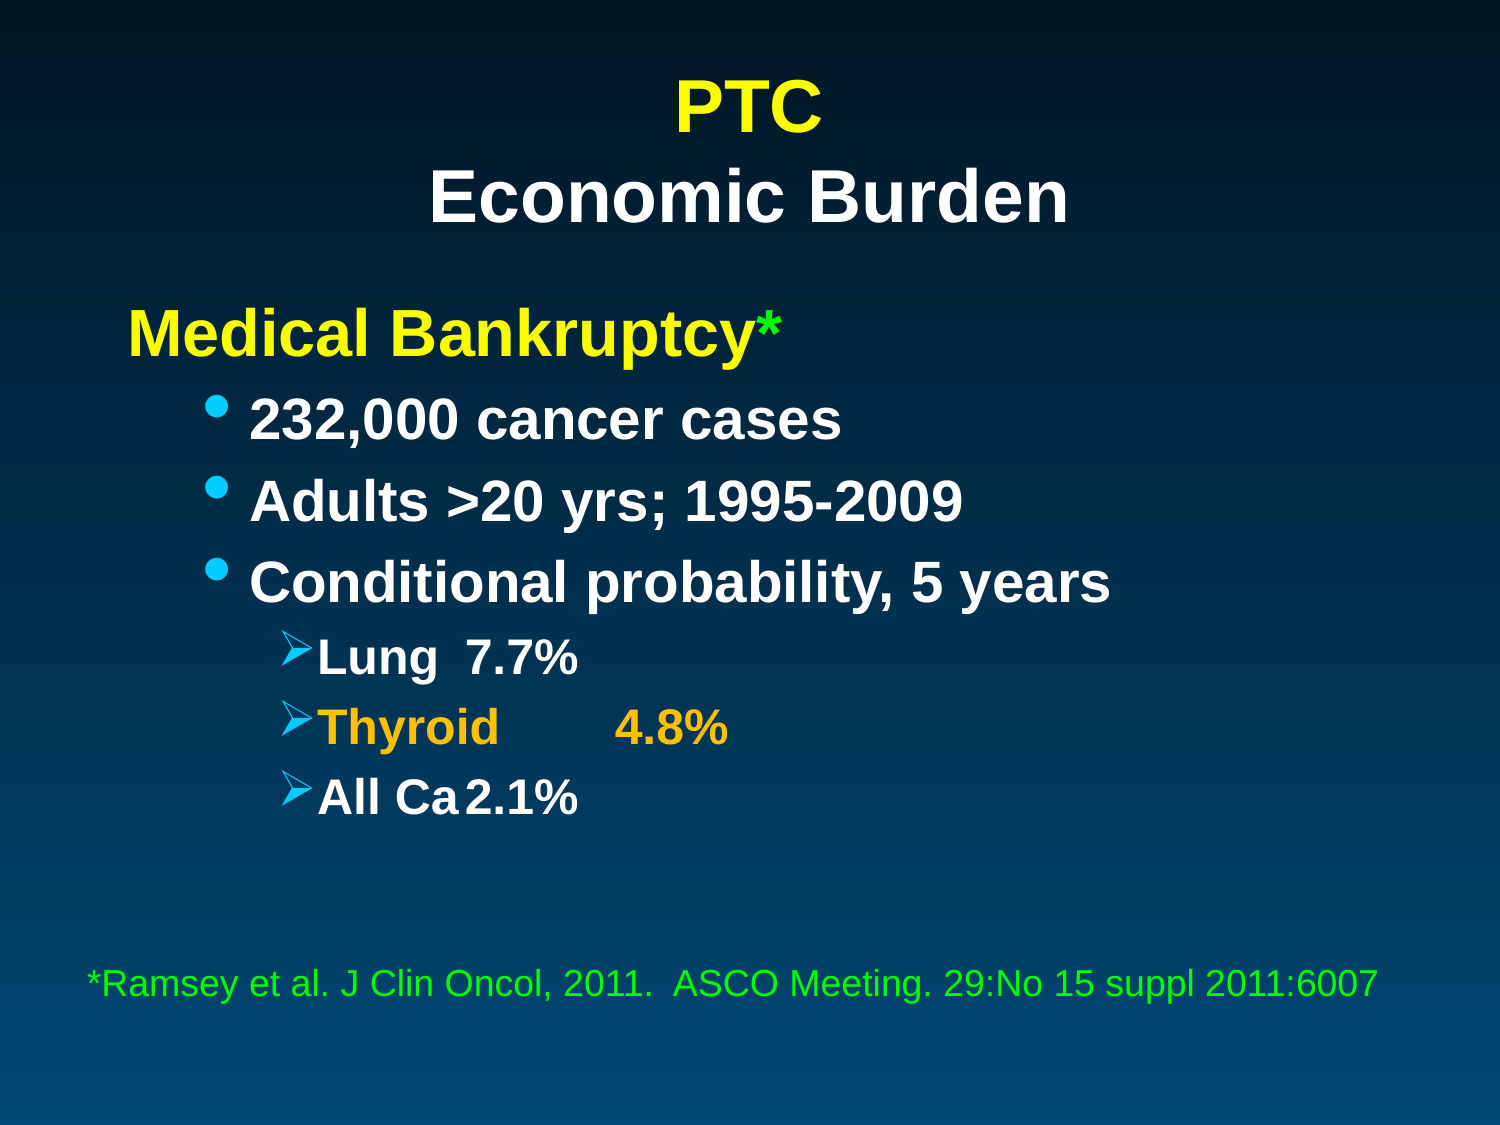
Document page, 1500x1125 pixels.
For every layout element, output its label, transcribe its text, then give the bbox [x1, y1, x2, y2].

text_box *Ramsey et al. J Clin Oncol, 2011. ASCO Meeting. 29:No 15 suppl 2011:6007 [72, 951, 1395, 1012]
title PTC Economic Burden [111, 56, 1387, 239]
list Medical Bankruptcy* 232,000 cancer cases Adults >20 yrs; 1995-2009 Conditional probability, 5 years Lung 7.7% Thyroid 4.8% All Ca 2.1% [111, 281, 1388, 951]
